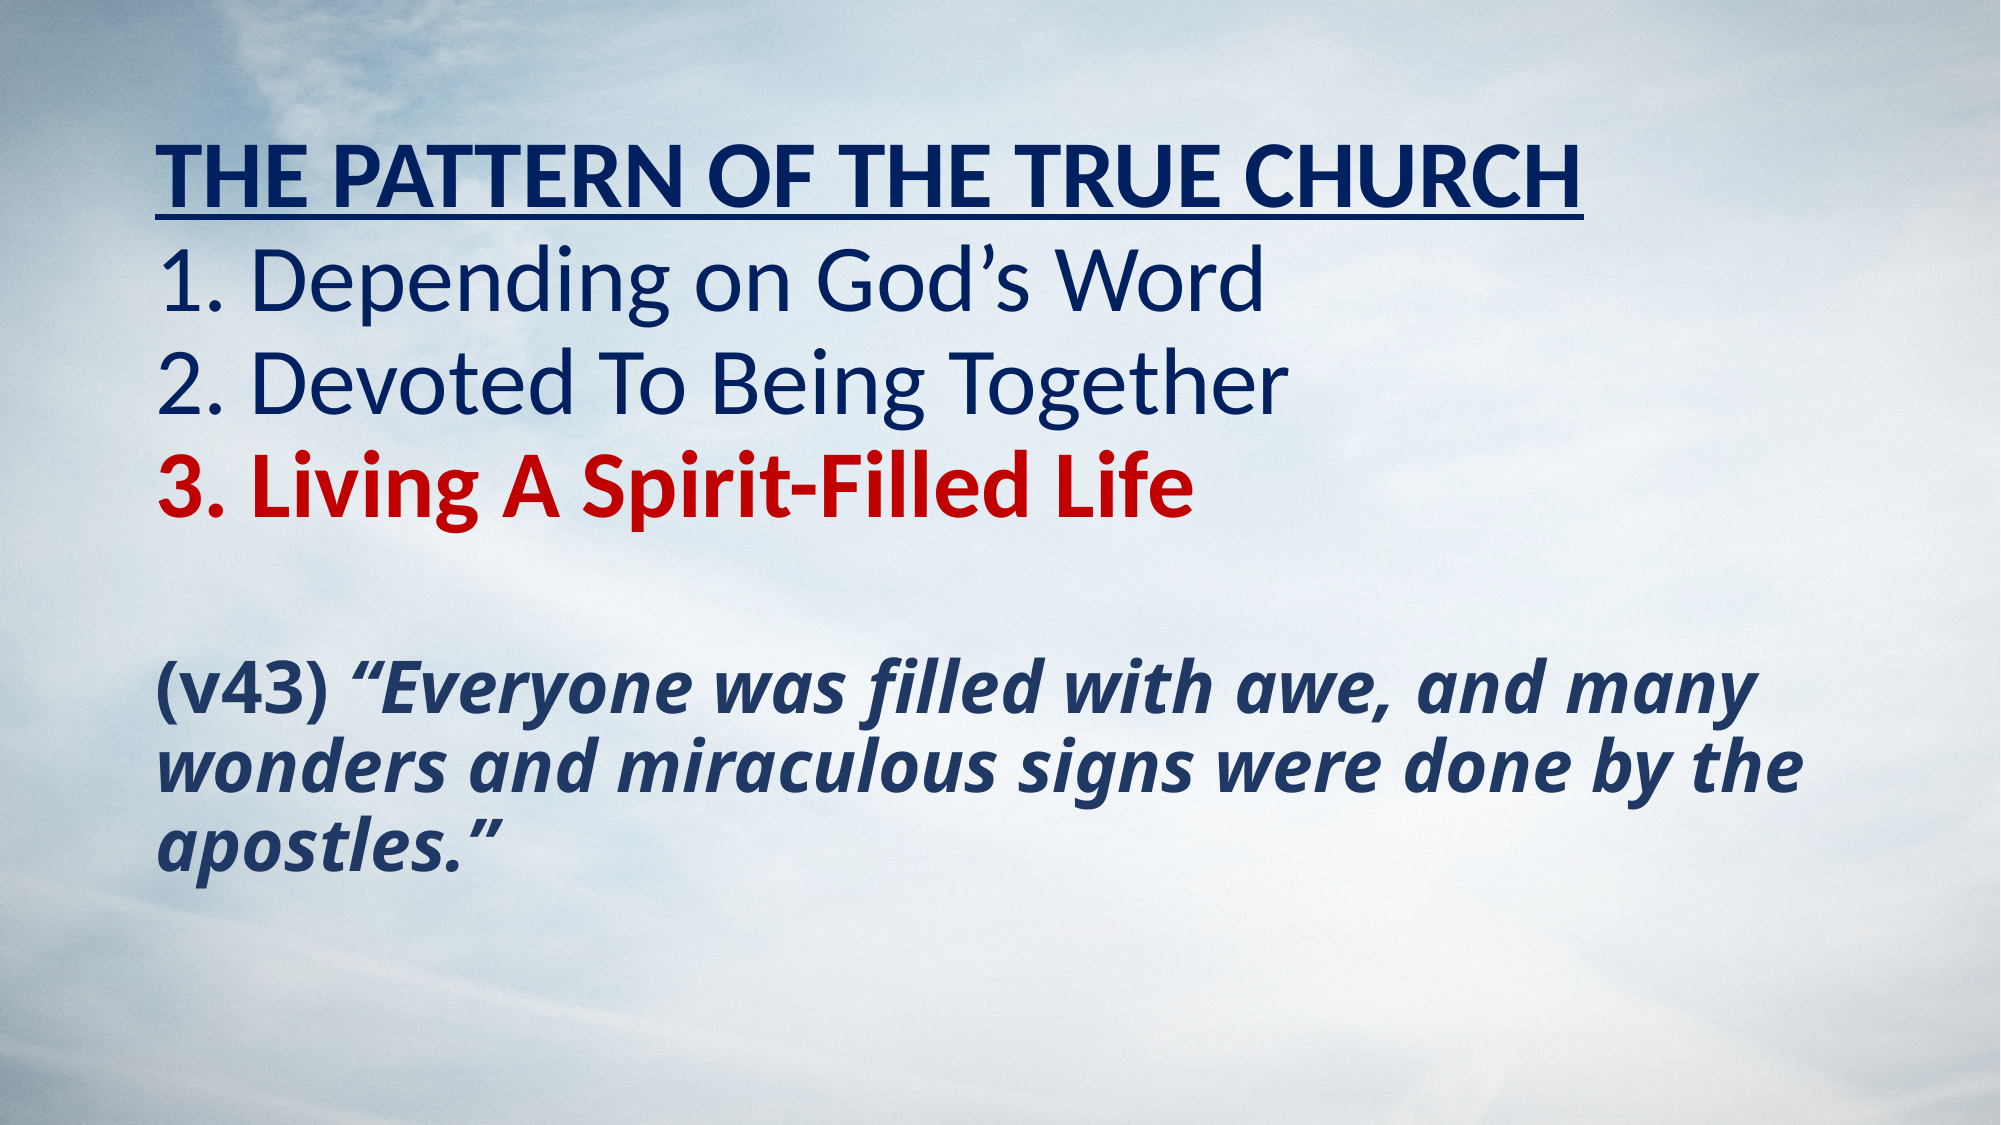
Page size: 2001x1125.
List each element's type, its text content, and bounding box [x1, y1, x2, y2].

title THE PATTERN OF THE TRUE CHURCH 1. Depending on God’s Word 2. Devoted To Being Together 3. Living A Spirit-Filled Life (v43) “Everyone was filled with awe, and many wonders and miraculous signs were done by the apostles.” [140, 117, 1860, 622]
picture [0, 0, 2001, 1125]
